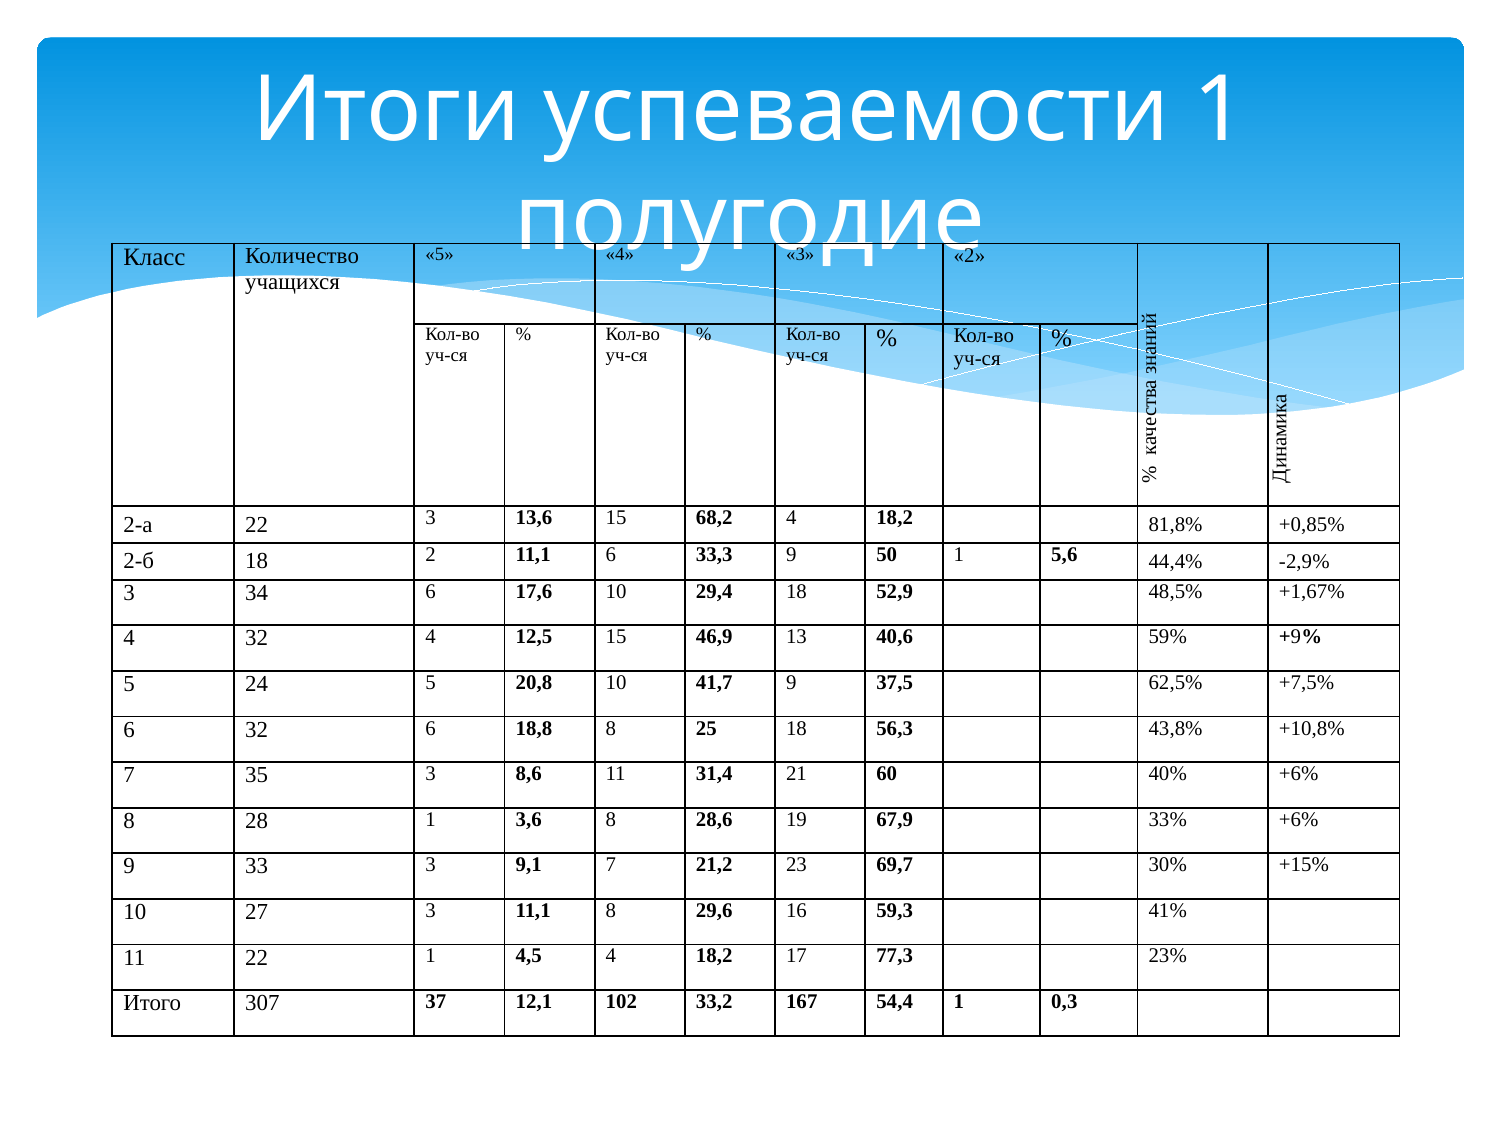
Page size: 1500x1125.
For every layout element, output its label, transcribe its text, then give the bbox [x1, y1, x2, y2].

table_header «4» [596, 244, 774, 323]
table_cell [1269, 945, 1399, 989]
table_cell 11 [113, 945, 233, 989]
table_cell 6 [113, 717, 233, 761]
table_cell 2-а [113, 507, 233, 542]
table_cell 3 [415, 900, 504, 944]
table_cell 81,8% [1138, 507, 1267, 542]
table_cell 4 [415, 626, 504, 670]
table_cell 33,3 [686, 544, 774, 579]
table_cell +6% [1269, 809, 1399, 852]
table_cell 12,1 [505, 991, 594, 1035]
table_cell 59,3 [866, 900, 942, 944]
table_cell 1 [415, 945, 504, 989]
table_cell 23 [776, 854, 864, 898]
table_cell 9 [776, 672, 864, 716]
table_cell 3 [415, 507, 504, 542]
table_cell [1041, 672, 1137, 716]
table_cell 20,8 [505, 672, 594, 716]
table_cell 11,1 [505, 544, 594, 579]
table_cell 18 [776, 717, 864, 761]
table_cell [944, 900, 1039, 944]
table_cell 28 [235, 809, 413, 852]
table_cell 77,3 [866, 945, 942, 989]
table_cell [944, 945, 1039, 989]
table_cell 7 [113, 763, 233, 807]
table_cell 27 [235, 900, 413, 944]
table_cell 3 [415, 854, 504, 898]
table_cell 102 [596, 991, 684, 1035]
table_cell 29,4 [686, 581, 774, 624]
table_cell [1041, 626, 1137, 670]
table_cell +1,67% [1269, 581, 1399, 624]
table_cell 29,6 [686, 900, 774, 944]
table_cell 18,2 [686, 945, 774, 989]
table_header «5» [415, 244, 594, 323]
table_cell 62,5% [1138, 672, 1267, 716]
table_cell 37 [415, 991, 504, 1035]
table_cell 15 [596, 626, 684, 670]
table_cell [944, 854, 1039, 898]
table_cell 16 [776, 900, 864, 944]
table_cell 8,6 [505, 763, 594, 807]
table_cell 1 [944, 544, 1039, 579]
table_cell [944, 581, 1039, 624]
table_cell 40% [1138, 763, 1267, 807]
table_header Количество учащихся [235, 244, 413, 505]
table_cell 54,4 [866, 991, 942, 1035]
title Итоги успеваемости 1 полугодие [75, 55, 1425, 261]
table_cell [1041, 945, 1137, 989]
table_cell 5,6 [1041, 544, 1137, 579]
table_cell 9 [113, 854, 233, 898]
table_cell 2 [415, 544, 504, 579]
table_cell [944, 507, 1039, 542]
table_cell [1041, 717, 1137, 761]
table_cell [944, 672, 1039, 716]
table_cell 4 [113, 626, 233, 670]
table_cell 32 [235, 717, 413, 761]
table_cell 4,5 [505, 945, 594, 989]
table_cell % [505, 325, 594, 505]
table_cell 13,6 [505, 507, 594, 542]
table_cell 41% [1138, 900, 1267, 944]
table_cell 9 [776, 544, 864, 579]
table_cell % [1041, 325, 1137, 505]
table_cell Кол-во уч-ся [776, 325, 864, 505]
table_cell 11,1 [505, 900, 594, 944]
table_cell 15 [596, 507, 684, 542]
table_cell 18 [235, 544, 413, 579]
table_cell [1269, 900, 1399, 944]
table_cell 1 [944, 991, 1039, 1035]
table_cell 4 [596, 945, 684, 989]
table_cell 8 [596, 809, 684, 852]
table_header «3» [776, 244, 942, 323]
table_cell 68,2 [686, 507, 774, 542]
table_cell 22 [235, 507, 413, 542]
table_cell [1138, 991, 1267, 1035]
table_cell 8 [113, 809, 233, 852]
table_cell % [686, 325, 774, 505]
table_cell Кол-во уч-ся [596, 325, 684, 505]
table_cell 1 [415, 809, 504, 852]
table_cell 0,3 [1041, 991, 1137, 1035]
table_cell 43,8% [1138, 717, 1267, 761]
table_cell 44,4% [1138, 544, 1267, 579]
table_cell 3 [415, 763, 504, 807]
table_cell 5 [113, 672, 233, 716]
table_cell [944, 626, 1039, 670]
table_cell Кол-во уч-ся [944, 325, 1039, 505]
table_header % качества знаний [1138, 244, 1267, 505]
table_cell 33% [1138, 809, 1267, 852]
table_cell 18,2 [866, 507, 942, 542]
table_cell [944, 809, 1039, 852]
table_cell 28,6 [686, 809, 774, 852]
table_cell 6 [415, 717, 504, 761]
table_cell 32 [235, 626, 413, 670]
table_cell 19 [776, 809, 864, 852]
table_cell 48,5% [1138, 581, 1267, 624]
table_cell 30% [1138, 854, 1267, 898]
table_cell 60 [866, 763, 942, 807]
table_cell 52,9 [866, 581, 942, 624]
table_cell 17 [776, 945, 864, 989]
table_cell 10 [596, 581, 684, 624]
table_cell 11 [596, 763, 684, 807]
table_cell 37,5 [866, 672, 942, 716]
table_cell 33,2 [686, 991, 774, 1035]
table_cell 46,9 [686, 626, 774, 670]
table_cell 6 [596, 544, 684, 579]
table_cell [1041, 763, 1137, 807]
table_cell 33 [235, 854, 413, 898]
table_cell 5 [415, 672, 504, 716]
table_cell +0,85% [1269, 507, 1399, 542]
table_cell 3,6 [505, 809, 594, 852]
table_cell 13 [776, 626, 864, 670]
table_cell 21 [776, 763, 864, 807]
table_cell 35 [235, 763, 413, 807]
table_cell 18,8 [505, 717, 594, 761]
table_cell Итого [113, 991, 233, 1035]
table_header «2» [944, 244, 1137, 323]
table_cell 307 [235, 991, 413, 1035]
table_cell 4 [776, 507, 864, 542]
table_cell 25 [686, 717, 774, 761]
table_cell 18 [776, 581, 864, 624]
table_cell 21,2 [686, 854, 774, 898]
table_cell 40,6 [866, 626, 942, 670]
table_cell % [866, 325, 942, 505]
table_cell +10,8% [1269, 717, 1399, 761]
table_cell 9,1 [505, 854, 594, 898]
table_cell +9% [1269, 626, 1399, 670]
table_cell 167 [776, 991, 864, 1035]
table_cell 10 [113, 900, 233, 944]
table_header Класс [113, 244, 233, 505]
table_cell 17,6 [505, 581, 594, 624]
table_cell Кол-во уч-ся [415, 325, 504, 505]
table_cell +7,5% [1269, 672, 1399, 716]
table_cell 22 [235, 945, 413, 989]
table_cell [1041, 809, 1137, 852]
table_cell [944, 763, 1039, 807]
table_cell [944, 717, 1039, 761]
table_cell 67,9 [866, 809, 942, 852]
table_cell [1041, 900, 1137, 944]
table_cell 6 [415, 581, 504, 624]
table_cell 8 [596, 717, 684, 761]
table_cell 56,3 [866, 717, 942, 761]
table_cell 2-б [113, 544, 233, 579]
table_cell +6% [1269, 763, 1399, 807]
table_cell 23% [1138, 945, 1267, 989]
table_cell 59% [1138, 626, 1267, 670]
table_cell 12,5 [505, 626, 594, 670]
table_cell 7 [596, 854, 684, 898]
table_cell 8 [596, 900, 684, 944]
table_cell [1269, 991, 1399, 1035]
table_cell 41,7 [686, 672, 774, 716]
table_cell [1041, 507, 1137, 542]
table_cell 34 [235, 581, 413, 624]
table_cell 31,4 [686, 763, 774, 807]
table_cell [1041, 854, 1137, 898]
table_cell 50 [866, 544, 942, 579]
table_cell 24 [235, 672, 413, 716]
table_cell 3 [113, 581, 233, 624]
table_header Динамика [1269, 244, 1399, 505]
table_cell 10 [596, 672, 684, 716]
table_cell 69,7 [866, 854, 942, 898]
table_cell -2,9% [1269, 544, 1399, 579]
table_cell +15% [1269, 854, 1399, 898]
table_cell [1041, 581, 1137, 624]
